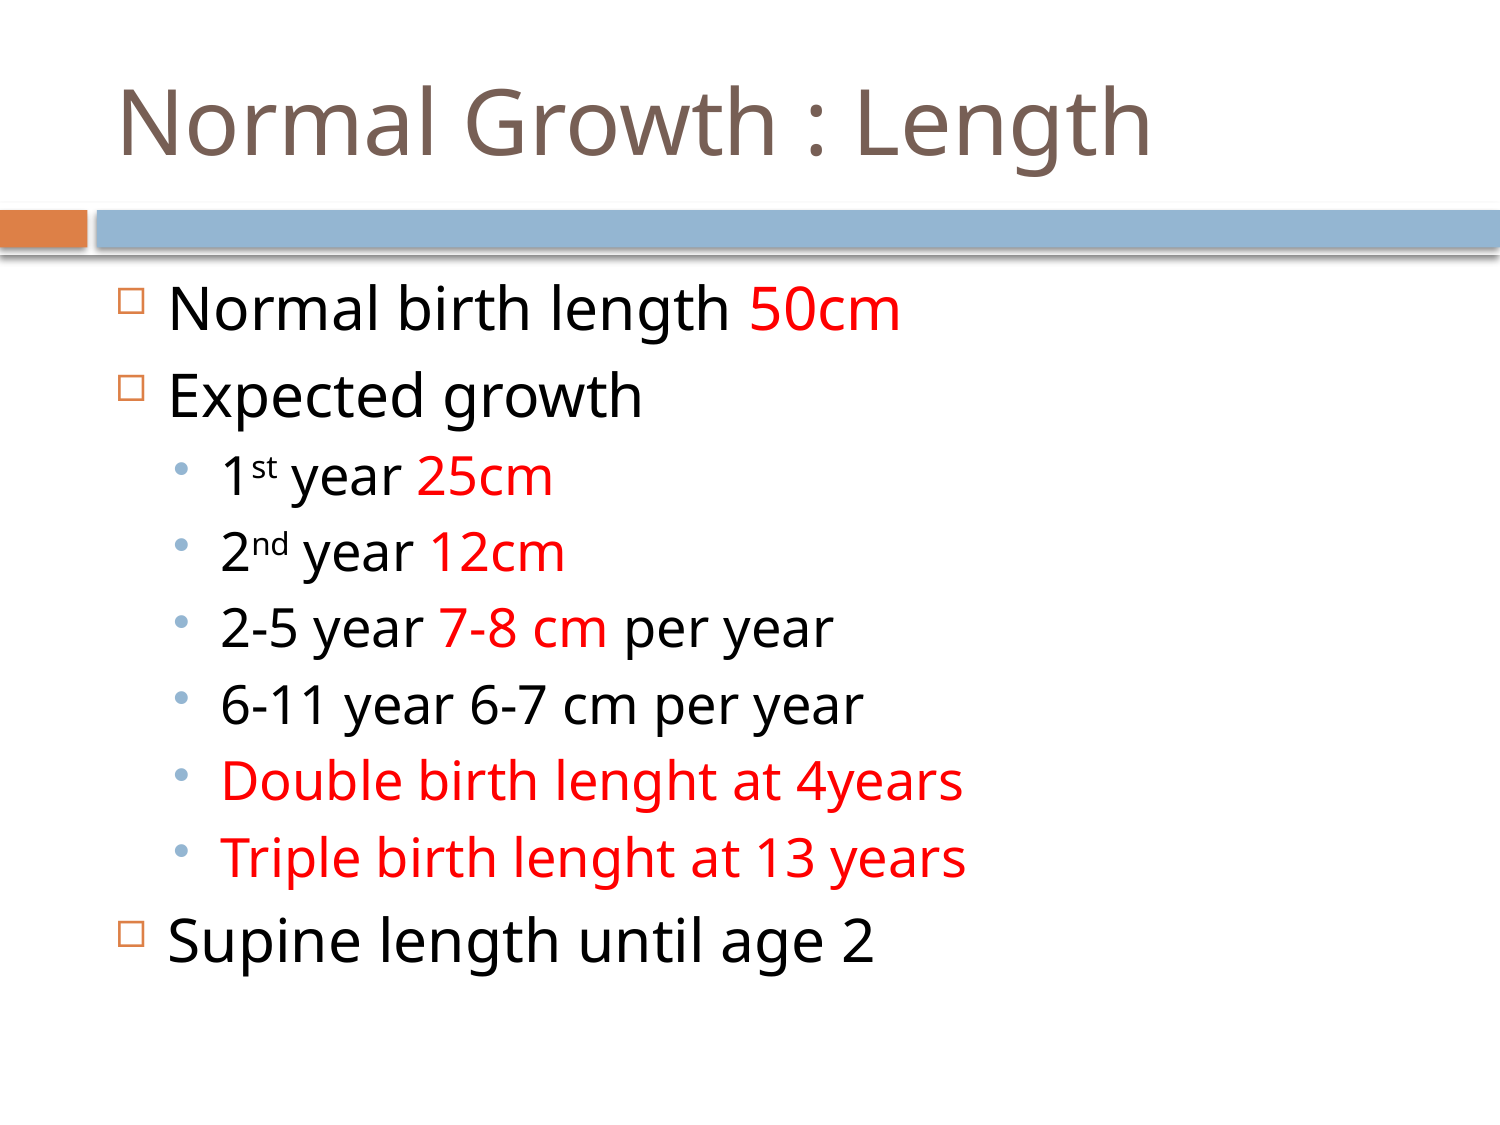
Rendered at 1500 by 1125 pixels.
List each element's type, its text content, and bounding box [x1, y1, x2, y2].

list Normal birth length 50cm Expected growth 1st year 25cm 2nd year 12cm 2-5 year 7-8 cm per year 6-11 year 6-7 cm per year Double birth lenght at 4years Triple birth lenght at 13 years Supine length until age 2 [100, 262, 1438, 1005]
title Normal Growth : Length [100, 37, 1438, 200]
